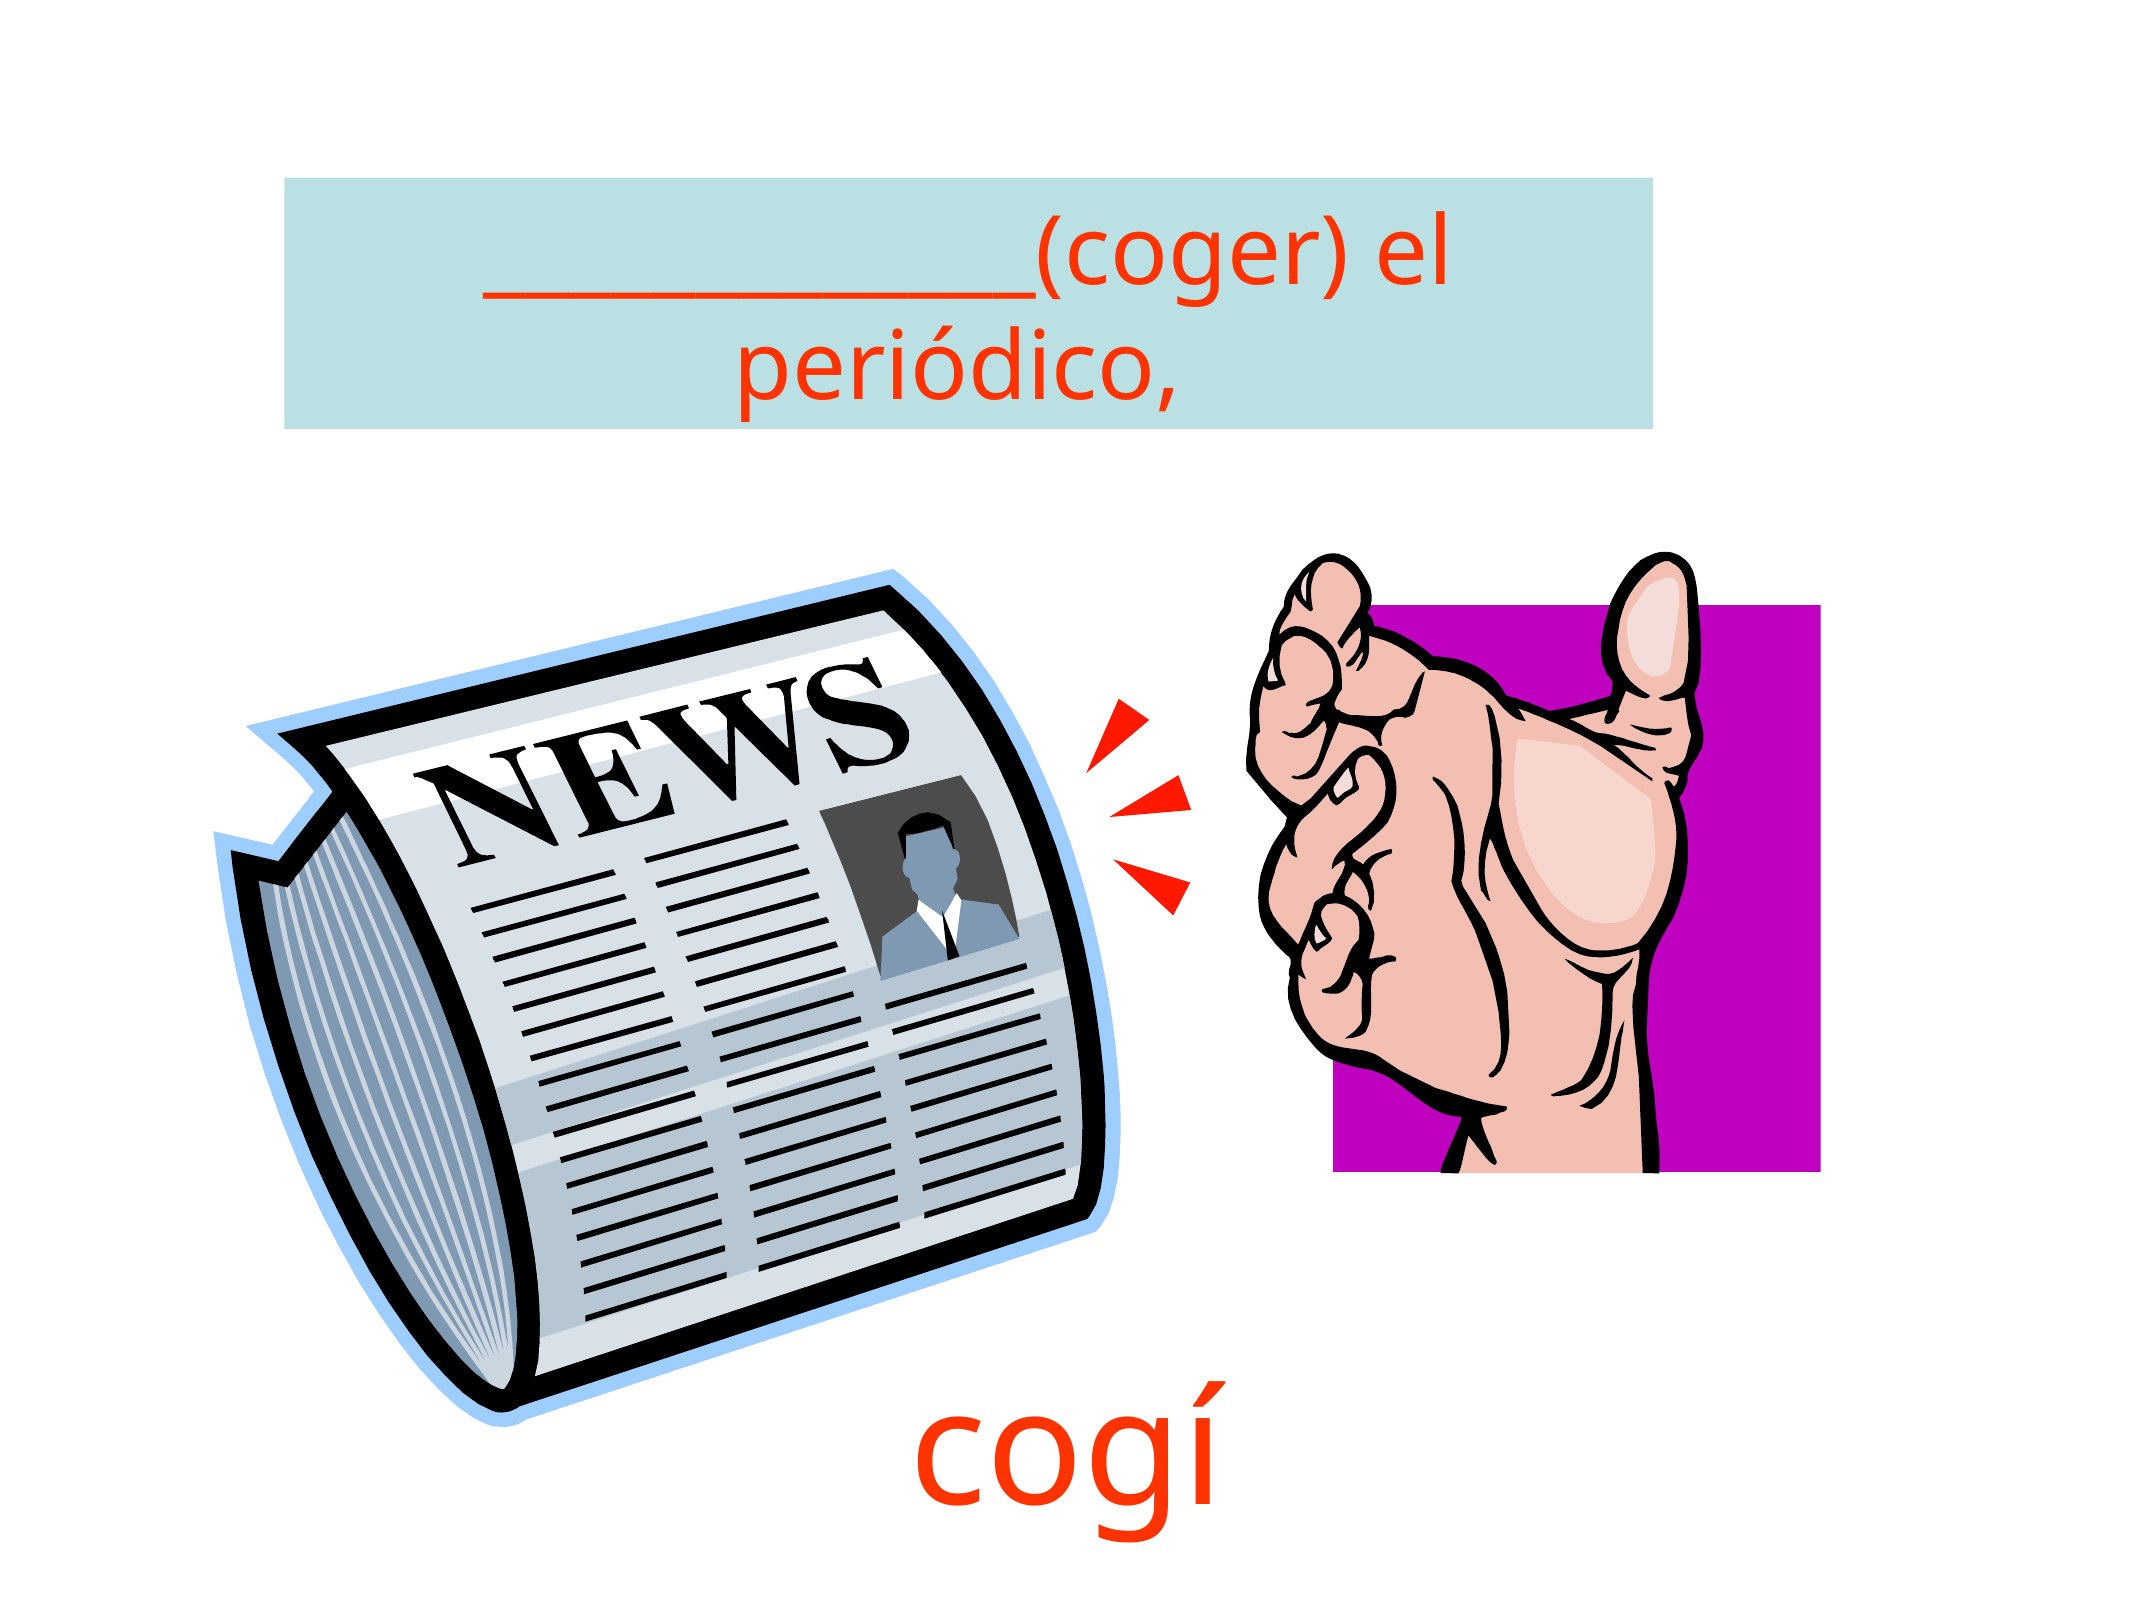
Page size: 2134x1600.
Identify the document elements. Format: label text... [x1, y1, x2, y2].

picture [1244, 550, 1821, 1174]
picture [213, 568, 1192, 1430]
text_box _____________(coger) el periódico, [284, 177, 1654, 429]
text_box cogí [800, 1333, 1334, 1548]
